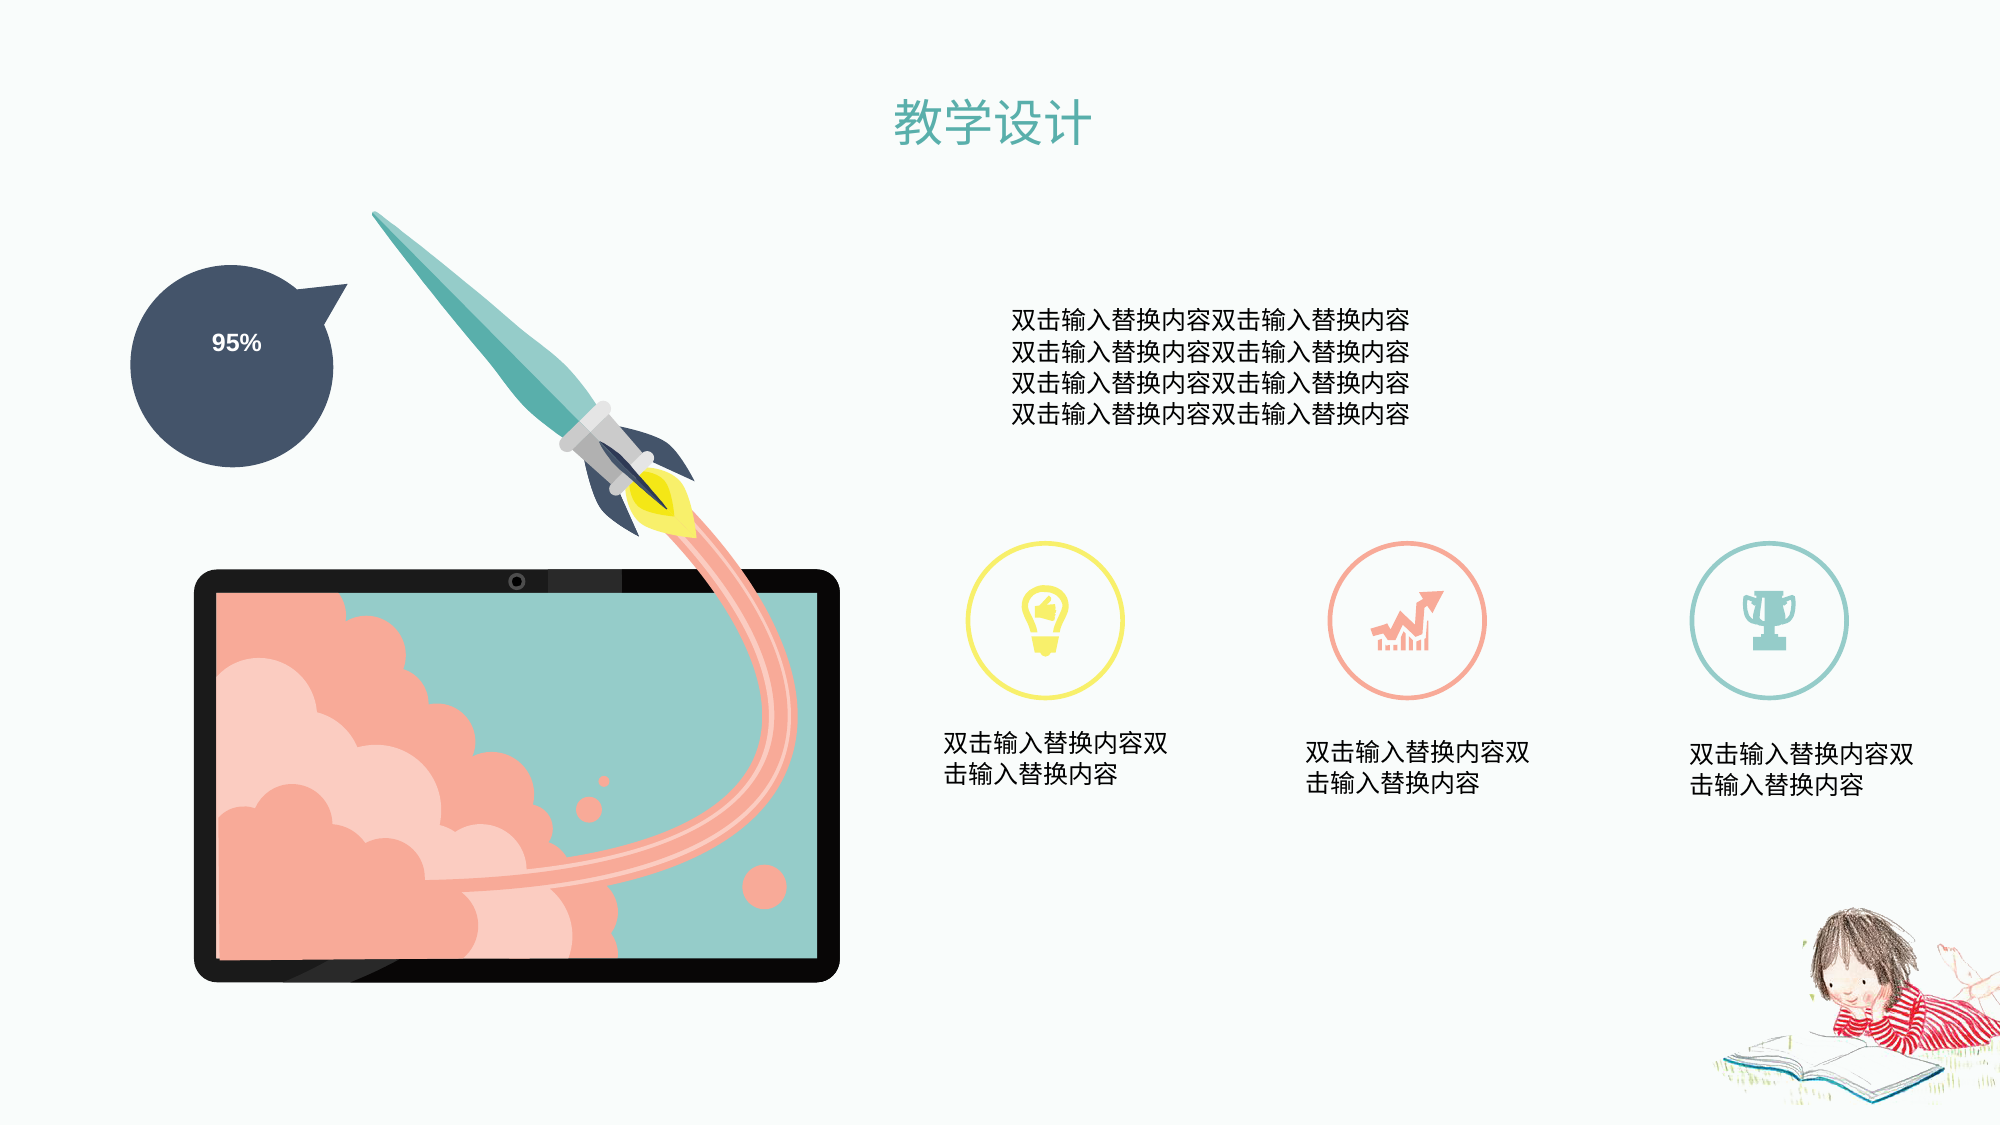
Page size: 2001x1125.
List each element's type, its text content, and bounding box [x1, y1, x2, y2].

text_box 教学设计 [663, 84, 1324, 160]
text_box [193, 210, 840, 983]
text_box 双击输入替换内容双击输入替换内容 [929, 718, 1202, 796]
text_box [132, 236, 344, 473]
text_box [1329, 543, 1485, 698]
text_box 双击输入替换内容双击输入替换内容 [1290, 727, 1563, 805]
text_box 双击输入替换内容双击输入替换内容 [1675, 729, 1948, 807]
picture [1709, 894, 2001, 1125]
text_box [967, 543, 1123, 698]
text_box 双击输入替换内容双击输入替换内容 双击输入替换内容双击输入替换内容 双击输入替换内容双击输入替换内容 双击输入替换内容双击输入替换内容 [996, 296, 1914, 436]
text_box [1691, 543, 1847, 698]
